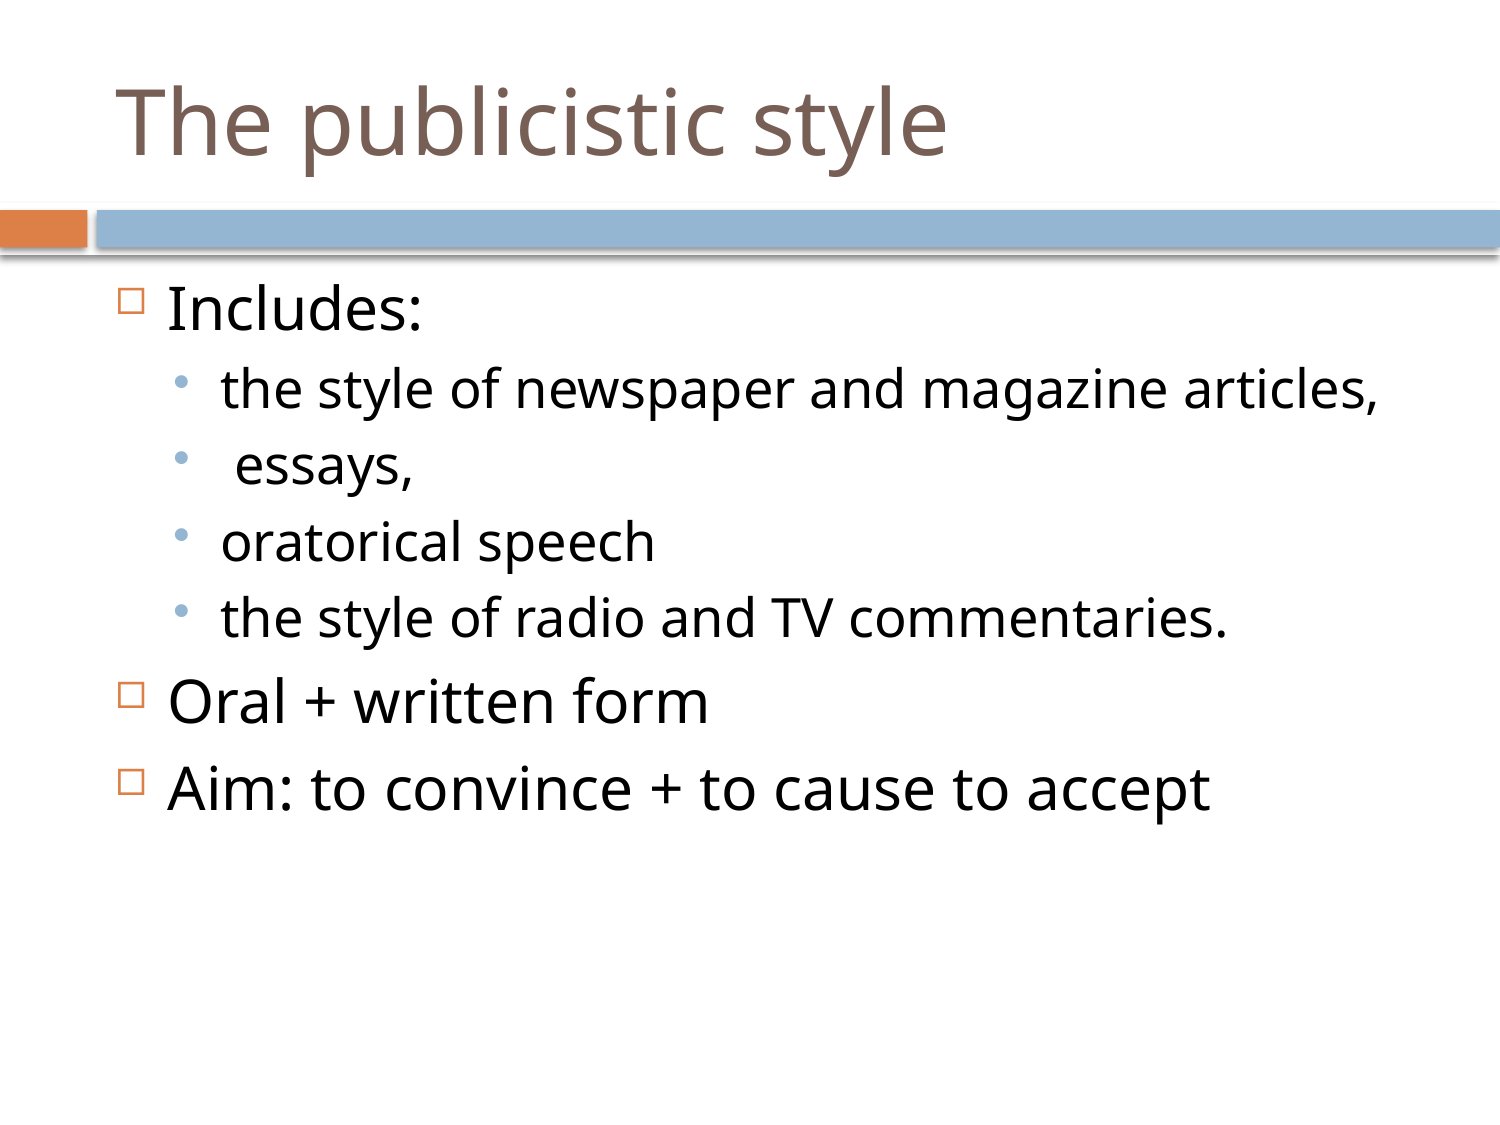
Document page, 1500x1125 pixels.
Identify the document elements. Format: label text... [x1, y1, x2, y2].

title The publicistic style [100, 37, 1438, 200]
list Includes: the style of newspaper and magazine articles, essays, oratorical speech the style of radio and TV commentaries. Oral + written form Aim: to convince + to cause to accept [100, 262, 1438, 1000]
